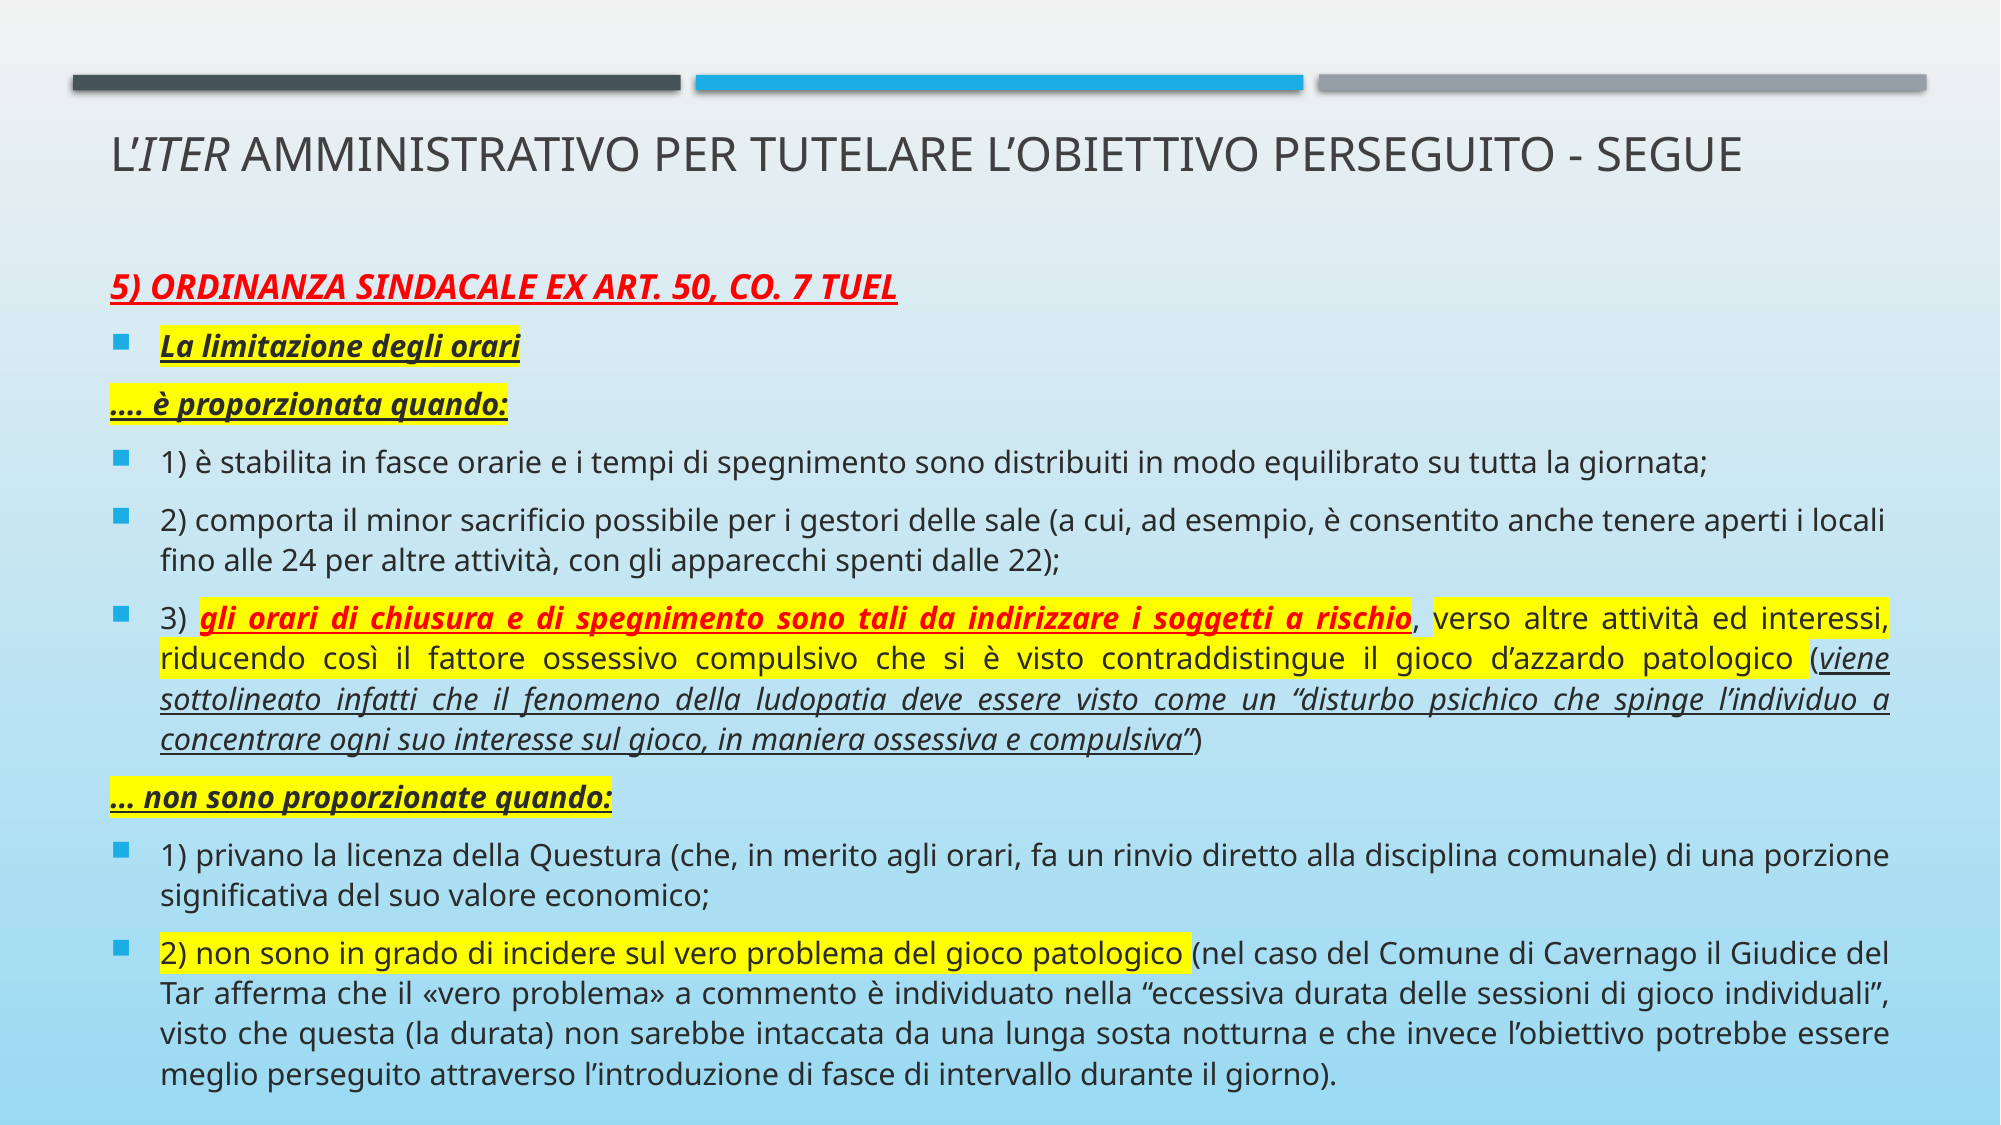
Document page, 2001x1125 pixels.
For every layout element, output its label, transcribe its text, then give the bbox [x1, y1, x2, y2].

title L’iter amministrativo per tutelare l’obiettivo perseguito - SEGUE [95, 115, 1905, 189]
list 5) ORDINANZA SINDACALE EX ART. 50, CO. 7 TUEL La limitazione degli orari …. è proporzionata quando: 1) è stabilita in fasce orarie e i tempi di spegnimento sono distribuiti in modo equilibrato su tutta la giornata; 2) comporta il minor sacrificio possibile per i gestori delle sale (a cui, ad esempio, è consentito anche tenere aperti i locali fino alle 24 per altre attività, con gli apparecchi spenti dalle 22); 3) gli orari di chiusura e di spegnimento sono tali da indirizzare i soggetti a rischio, verso altre attività ed interessi, riducendo così il fattore ossessivo compulsivo che si è visto contraddistingue il gioco d’azzardo patologico (viene sottolineato infatti che il fenomeno della ludopatia deve essere visto come un “disturbo psichico che spinge l’individuo a concentrare ogni suo interesse sul gioco, in maniera ossessiva e compulsiva”) … non sono proporzionate quando: 1) privano la licenza della Questura (che, in merito agli orari, fa un rinvio diretto alla disciplina comunale) di una porzione significativa del suo valore economico; 2) non sono in grado di incidere sul vero problema del gioco patologico (nel caso del Comune di Cavernago il Giudice del Tar afferma che il «vero problema» a commento è individuato nella “eccessiva durata delle sessioni di gioco individuali”, visto che questa (la durata) non sarebbe intaccata da una lunga sosta notturna e che invece l’obiettivo potrebbe essere meglio perseguito attraverso l’introduzione di fasce di intervallo durante il giorno). [95, 253, 1905, 1105]
